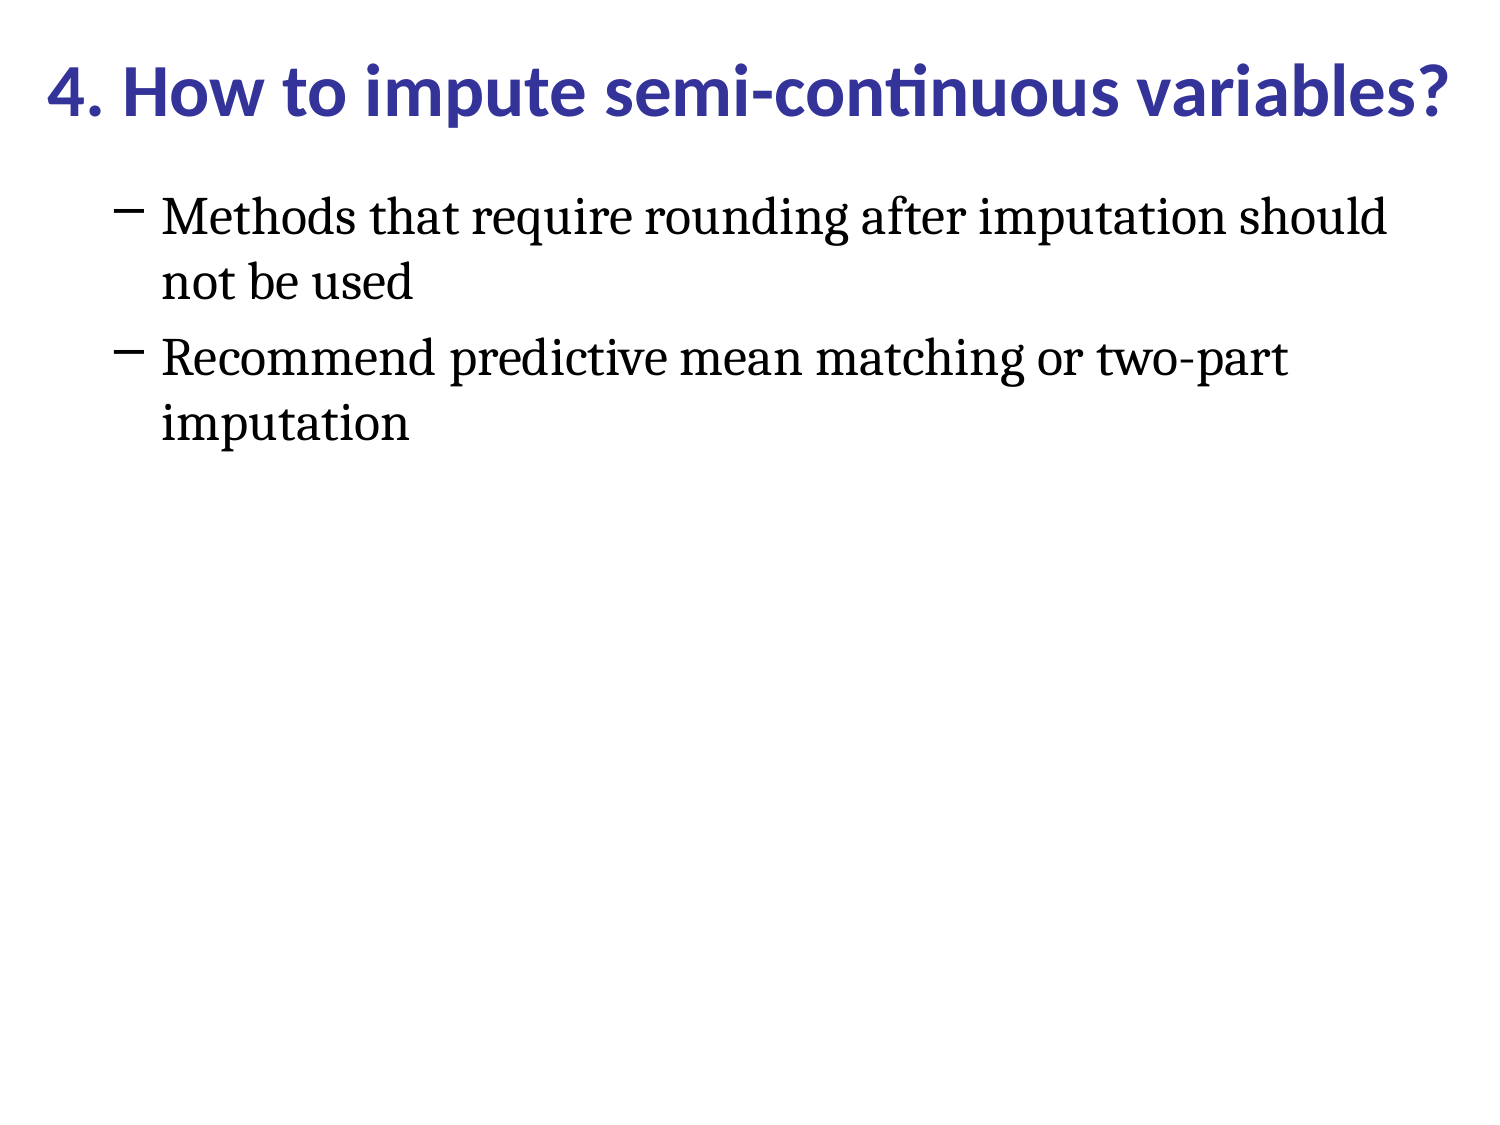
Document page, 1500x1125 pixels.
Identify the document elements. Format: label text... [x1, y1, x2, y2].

title 4. How to impute semi-continuous variables? [24, 11, 1475, 161]
list Methods that require rounding after imputation should not be used Recommend predictive mean matching or two-part imputation [24, 172, 1475, 1059]
